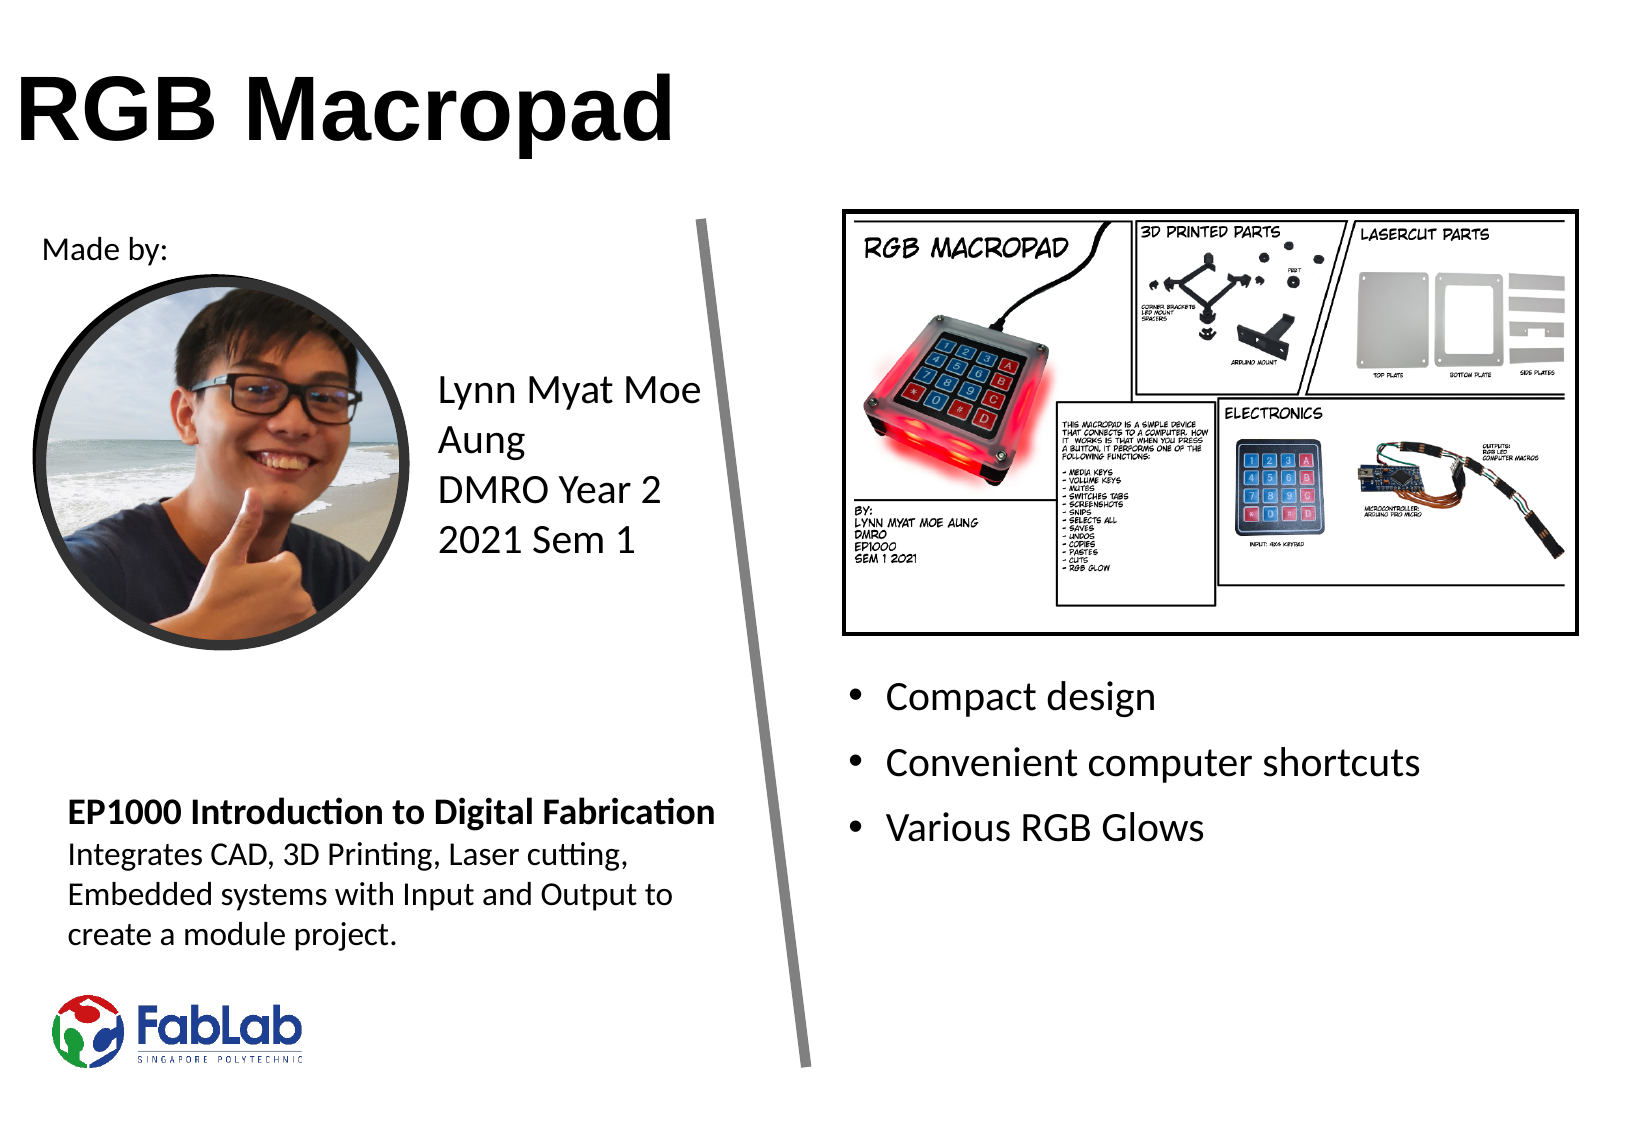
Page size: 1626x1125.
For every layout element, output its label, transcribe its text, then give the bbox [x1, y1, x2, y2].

list Compact design Convenient computer shortcuts Various RGB Glows [833, 666, 1582, 1050]
title RGB Macropad [0, 1, 1402, 219]
list Lynn Myat Moe Aung DMRO Year 2 2021 Sem 1 [422, 354, 771, 628]
picture [40, 281, 405, 646]
picture [854, 218, 1565, 628]
picture [52, 995, 302, 1068]
